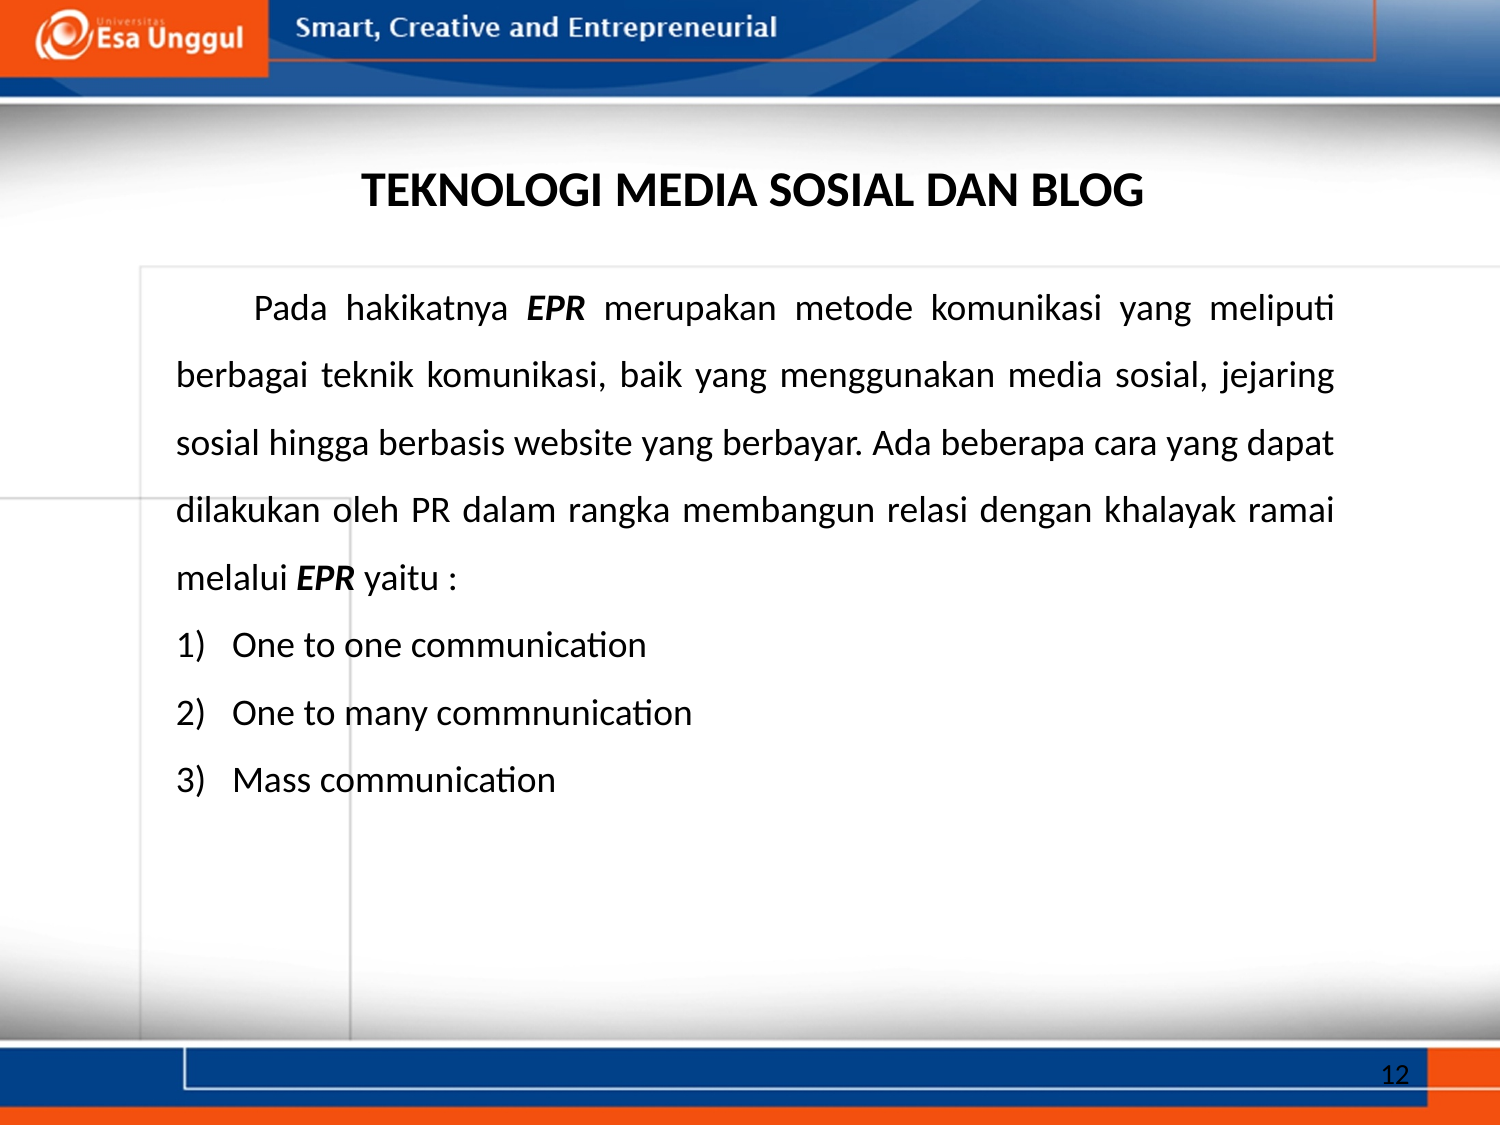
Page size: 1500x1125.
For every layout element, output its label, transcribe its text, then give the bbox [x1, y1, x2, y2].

text_box TEKNOLOGI MEDIA SOSIAL DAN BLOG [324, 137, 1175, 225]
picture [0, 0, 1500, 1125]
slide_number 12 [1074, 1042, 1425, 1103]
list Pada hakikatnya EPR merupakan metode komunikasi yang meliputi berbagai teknik komunikasi, baik yang menggunakan media sosial, jejaring sosial hingga berbasis website yang berbayar. Ada beberapa cara yang dapat dilakukan oleh PR dalam rangka membangun relasi dengan khalayak ramai melalui EPR yaitu : One to one communication One to many commnunication Mass communication [149, 252, 1352, 884]
